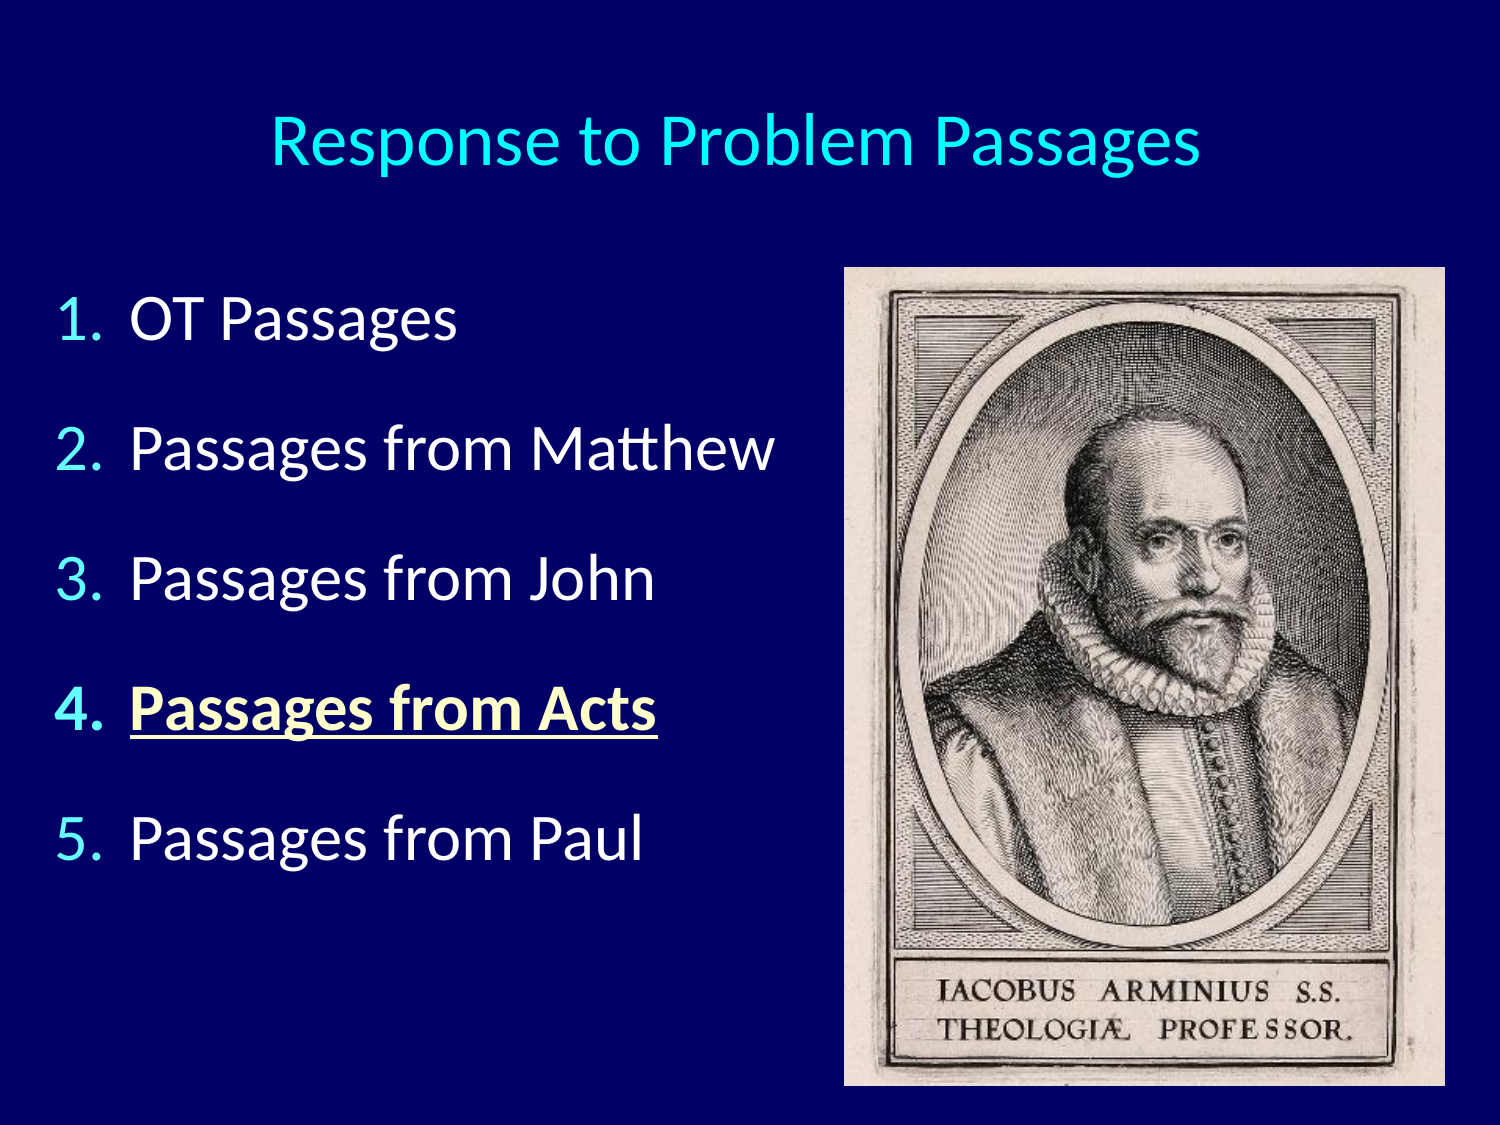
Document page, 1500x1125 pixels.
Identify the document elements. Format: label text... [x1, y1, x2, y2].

title Response to Problem Passages [61, 42, 1412, 230]
picture [844, 267, 1445, 1087]
list OT Passages Passages from Matthew Passages from John Passages from Acts Passages from Paul [40, 266, 845, 902]
